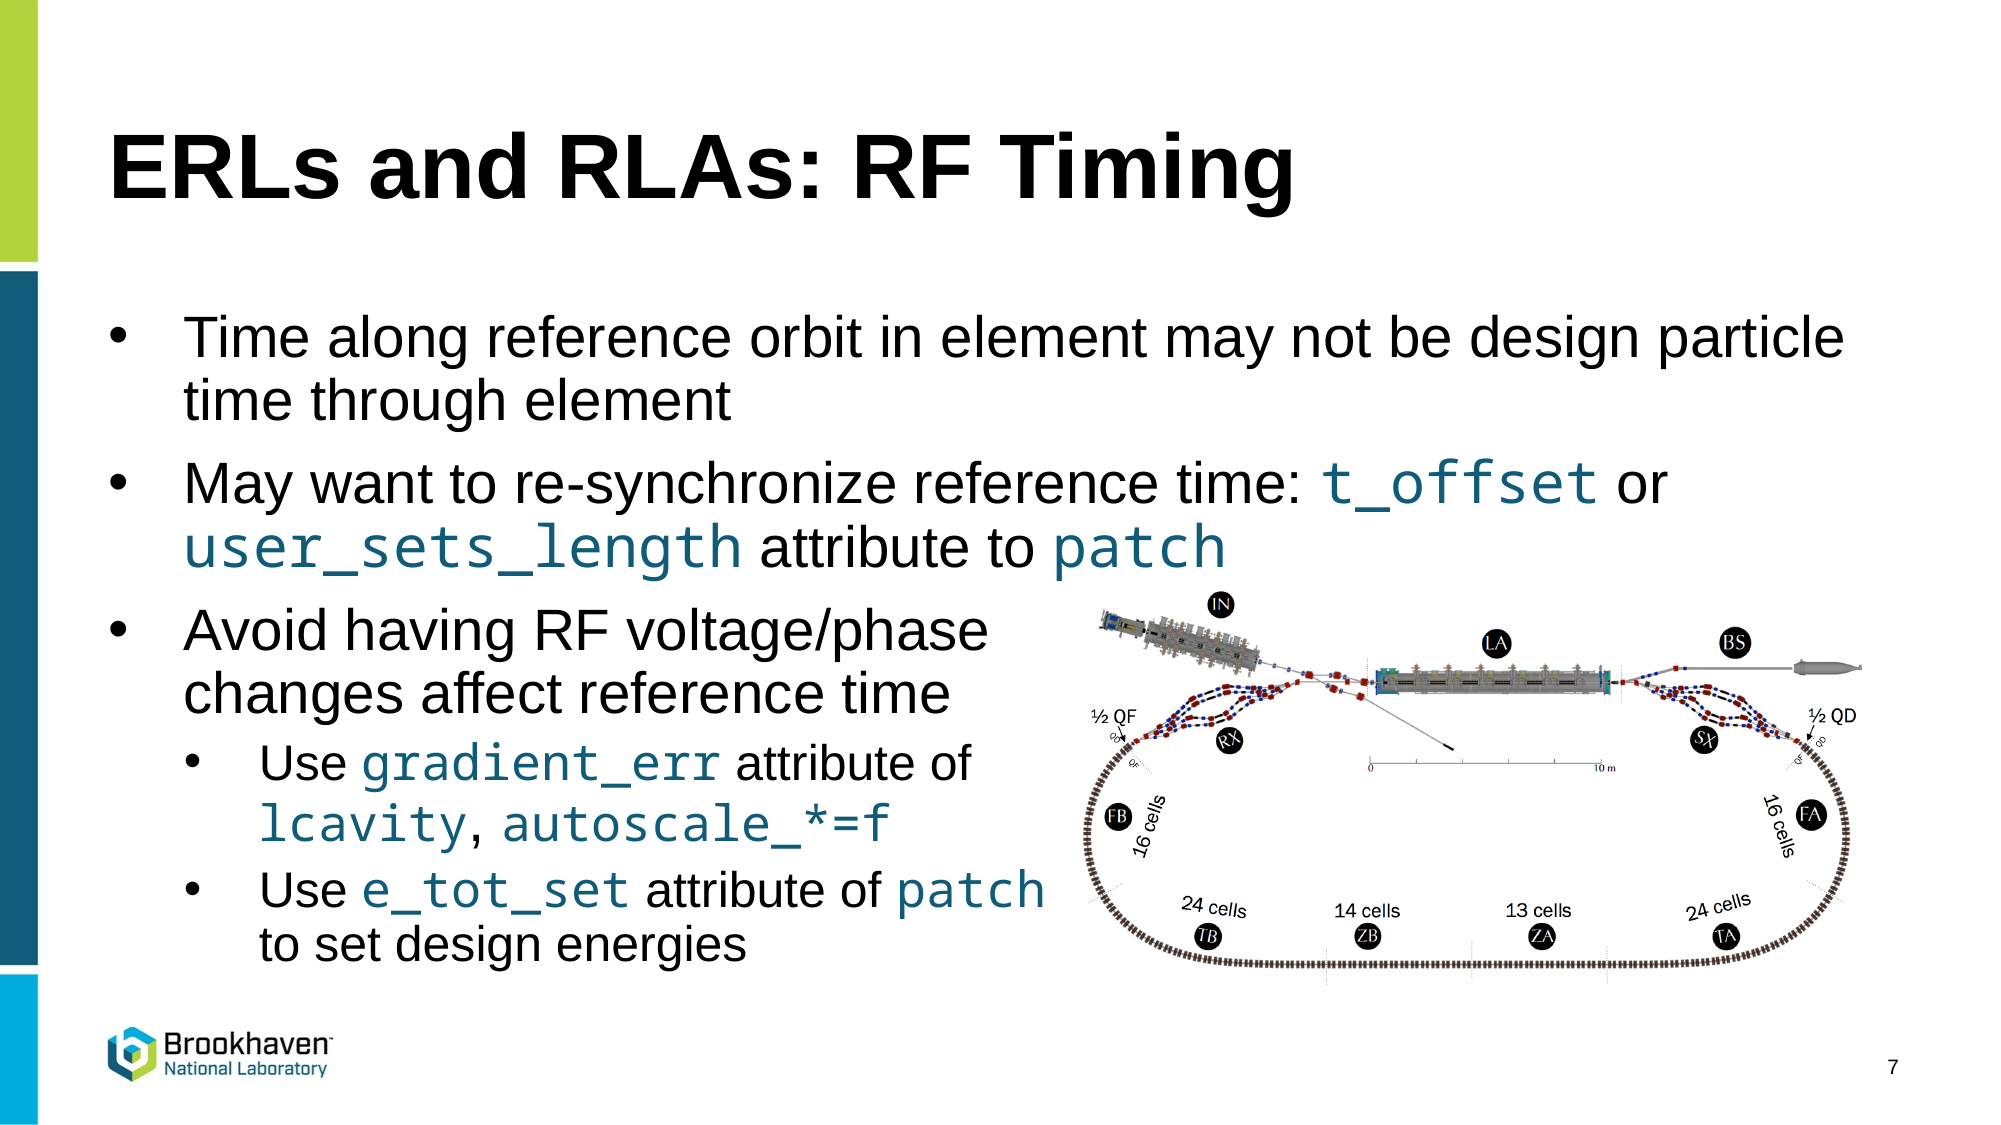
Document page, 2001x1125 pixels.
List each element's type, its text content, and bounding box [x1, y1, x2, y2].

slide_number 7 [1835, 1036, 1907, 1097]
picture [0, 0, 2001, 1125]
list Time along reference orbit in element may not be design particle time through element May want to re-synchronize reference time: t_offset or user_sets_length attribute to patch Avoid having RF voltage/phase changes affect reference time Use gradient_err attribute of lcavity, autoscale_*=f Use e_tot_set attribute of patch to set design energies [93, 299, 1907, 990]
title ERLs and RLAs: RF Timing [93, 59, 1907, 278]
